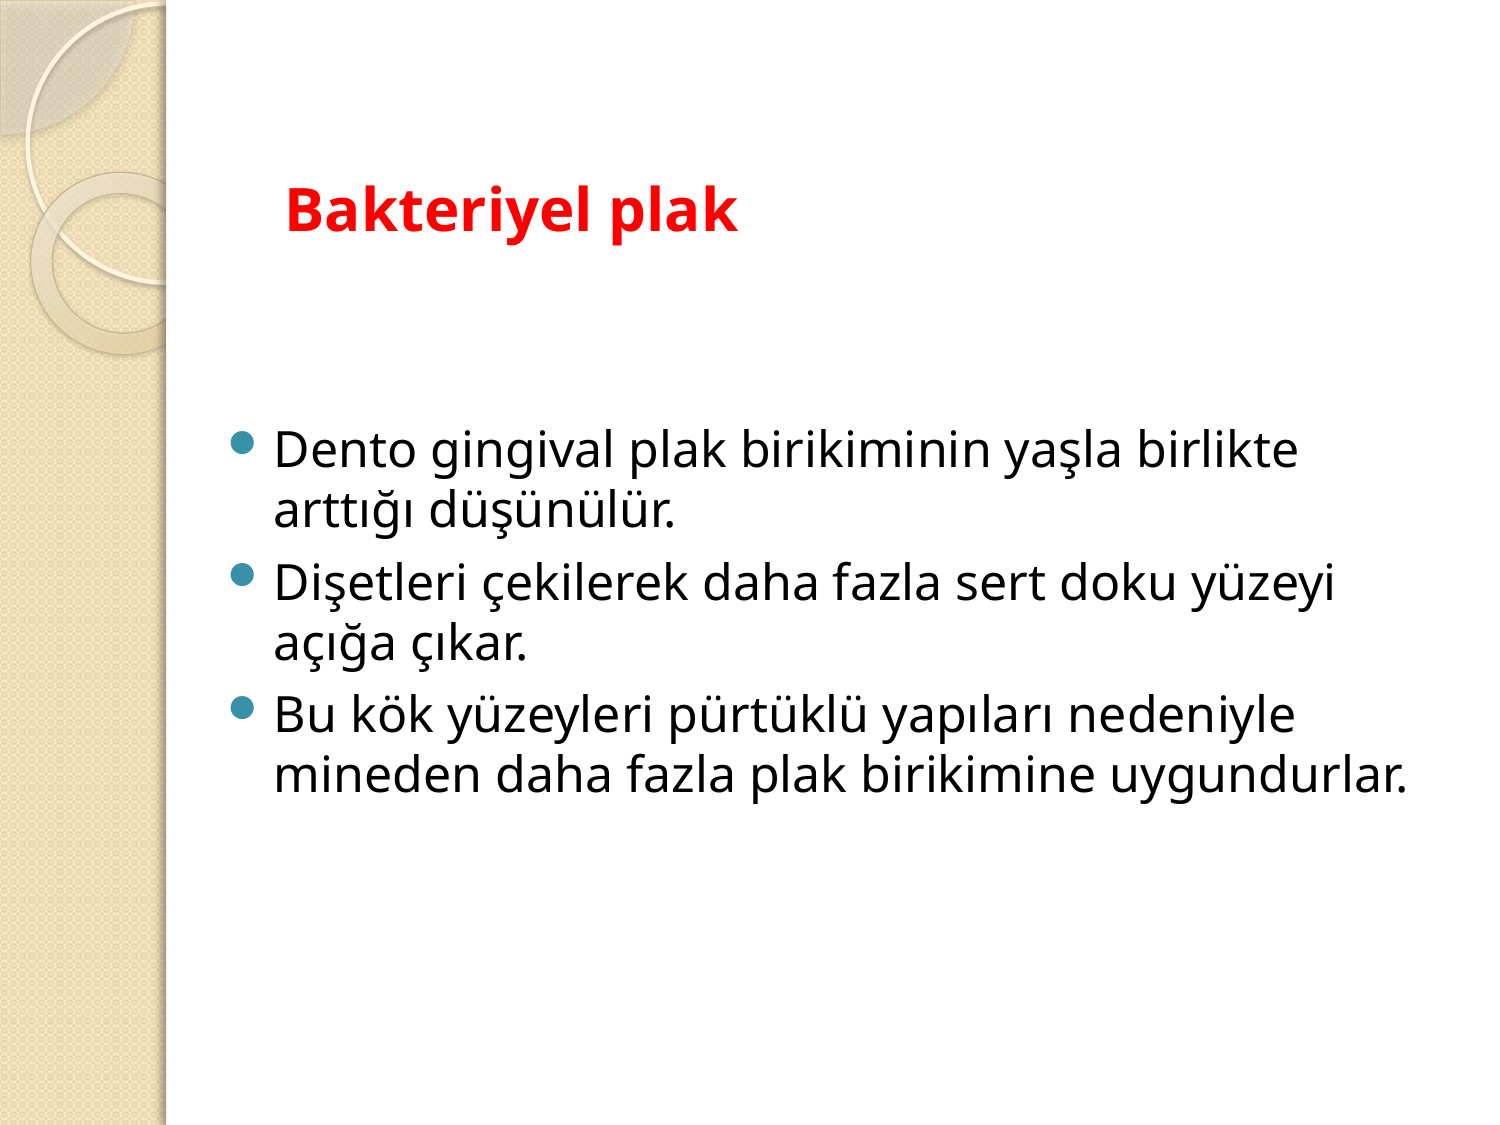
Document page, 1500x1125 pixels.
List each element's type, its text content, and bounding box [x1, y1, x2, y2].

title Bakteriyel plak [270, 164, 1500, 352]
list Dento gingival plak birikiminin yaşla birlikte arttığı düşünülür. Dişetleri çekilerek daha fazla sert doku yüzeyi açığa çıkar. Bu kök yüzeyleri pürtüklü yapıları nedeniyle mineden daha fazla plak birikimine uygundurlar. [199, 410, 1430, 1125]
